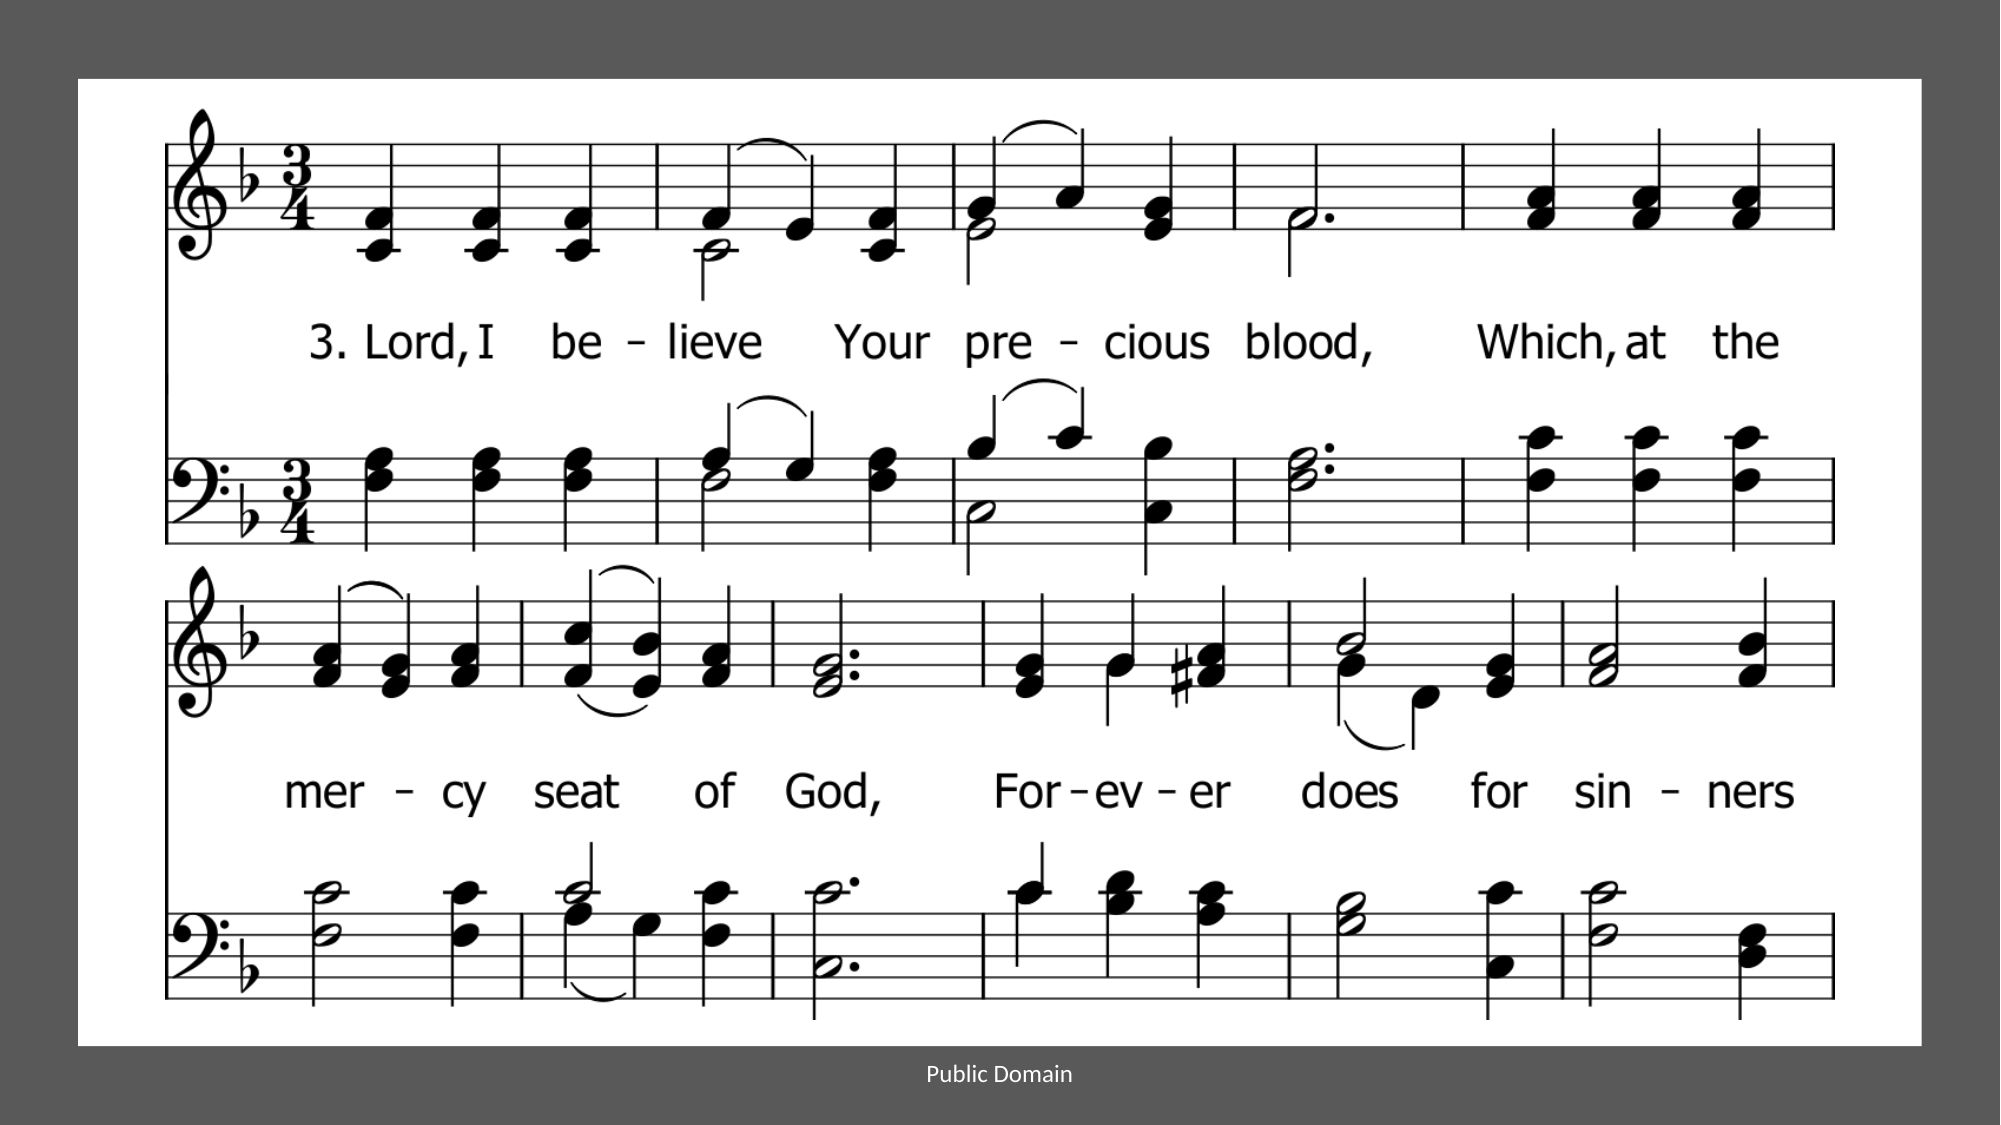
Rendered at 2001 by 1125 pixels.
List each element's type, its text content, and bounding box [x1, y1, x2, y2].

text_box [77, 78, 1923, 1047]
text_box [0, 0, 2000, 1125]
footer Public Domain [662, 1042, 1338, 1103]
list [165, 105, 1835, 1020]
